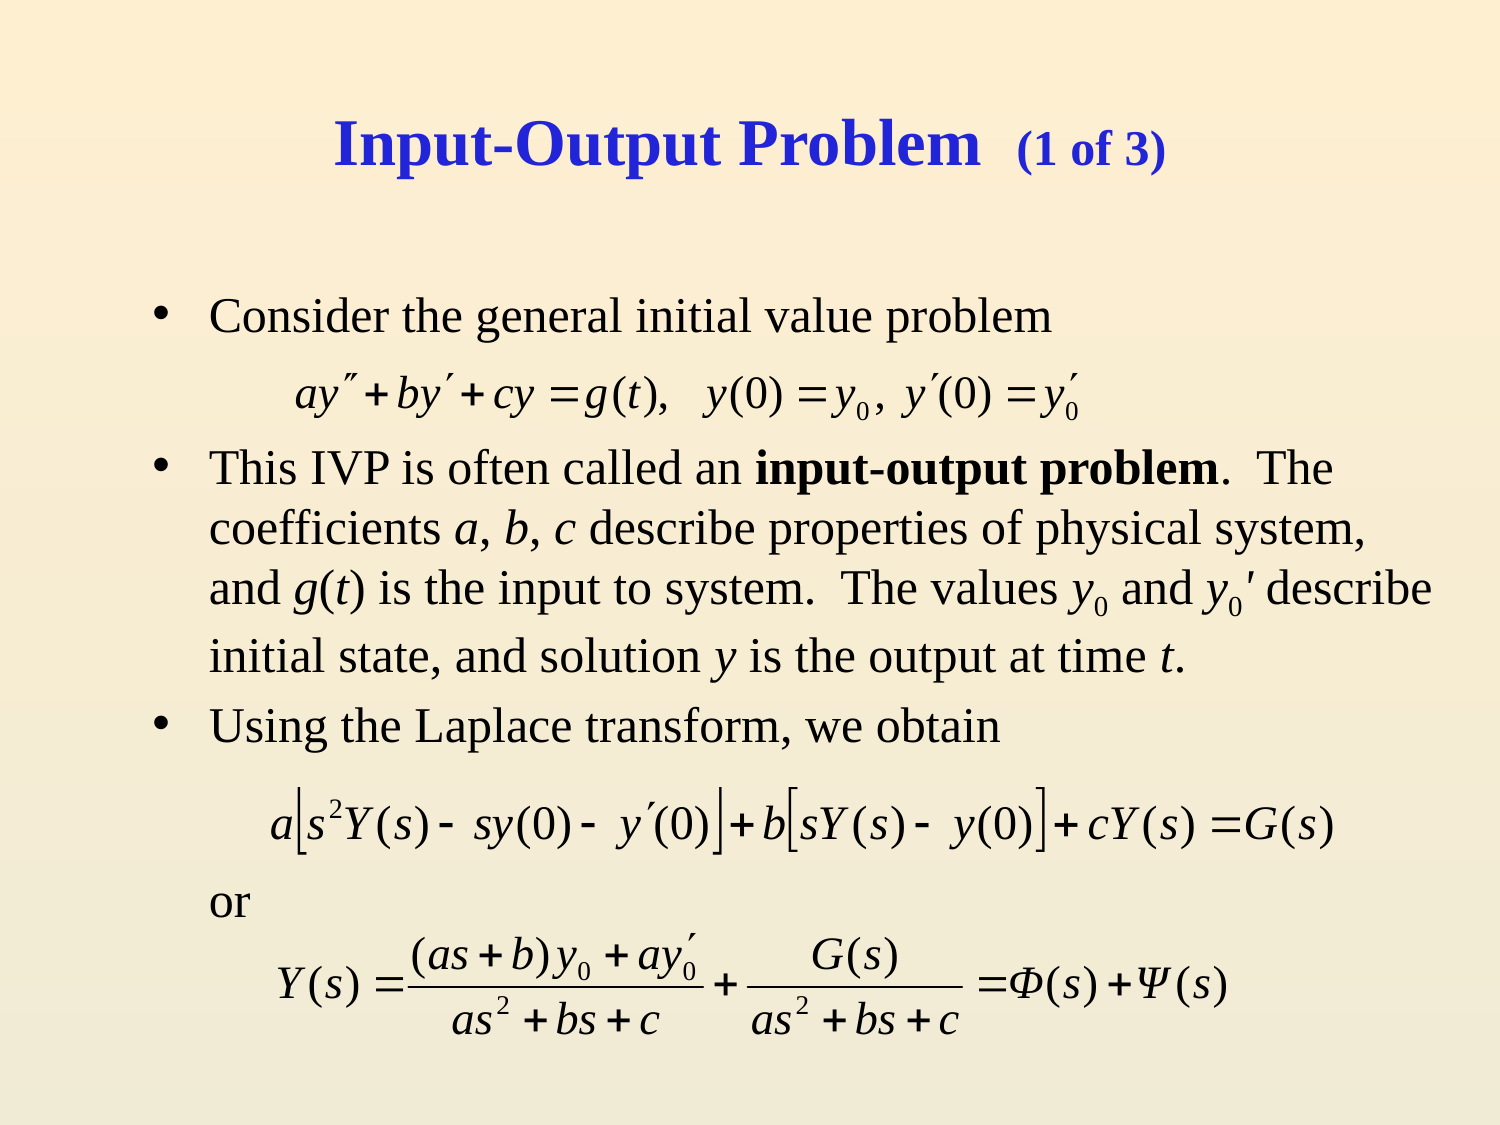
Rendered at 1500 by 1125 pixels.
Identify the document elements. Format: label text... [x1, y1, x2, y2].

list Consider the general initial value problem This IVP is often called an input-output problem. The coefficients a, b, c describe properties of physical system, and g(t) is the input to system. The values y0 and y0' describe initial state, and solution y is the output at time t. Using the Laplace transform, we obtain or [137, 275, 1450, 1075]
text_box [262, 787, 1343, 860]
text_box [262, 924, 1237, 1046]
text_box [287, 362, 1087, 433]
title Input-Output Problem (1 of 3) [75, 45, 1425, 233]
